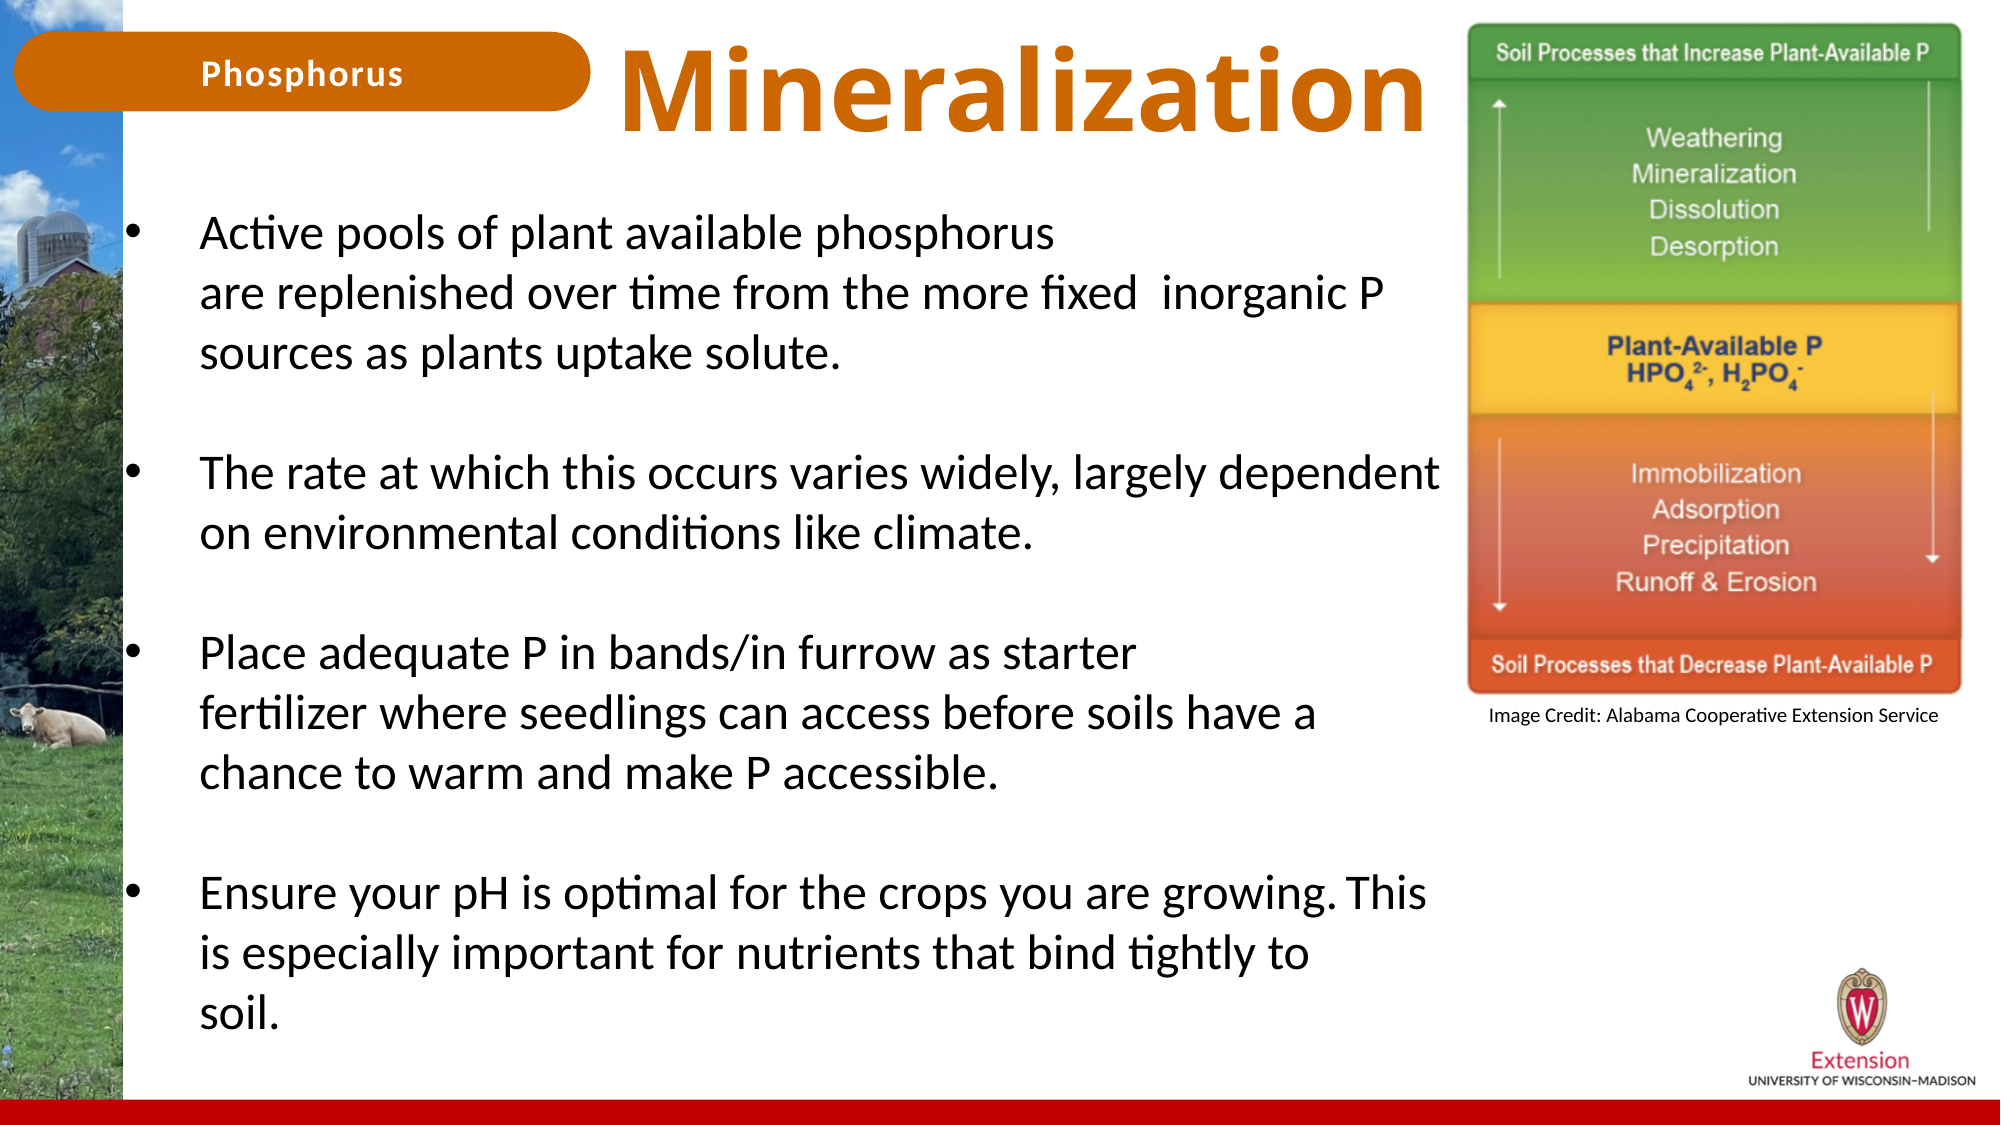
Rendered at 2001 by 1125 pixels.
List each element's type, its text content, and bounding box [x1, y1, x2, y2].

picture [0, 0, 123, 1099]
text_box Active pools of plant available phosphorus are replenished over time from the more fixed inorganic P sources as plants uptake solute. The rate at which this occurs varies widely, largely dependent on environmental conditions like climate. Place adequate P in bands/in furrow as starter fertilizer where seedlings can access before soils have a chance to warm and make P accessible. Ensure your pH is optimal for the crops you are growing. This is especially important for nutrients that bind tightly to soil. [109, 192, 1463, 1048]
text_box Image Credit: Alabama Cooperative Extension Service [1474, 695, 1960, 735]
title Mineralization [600, 19, 1462, 170]
picture [1738, 966, 1987, 1091]
picture [1462, 19, 1970, 695]
